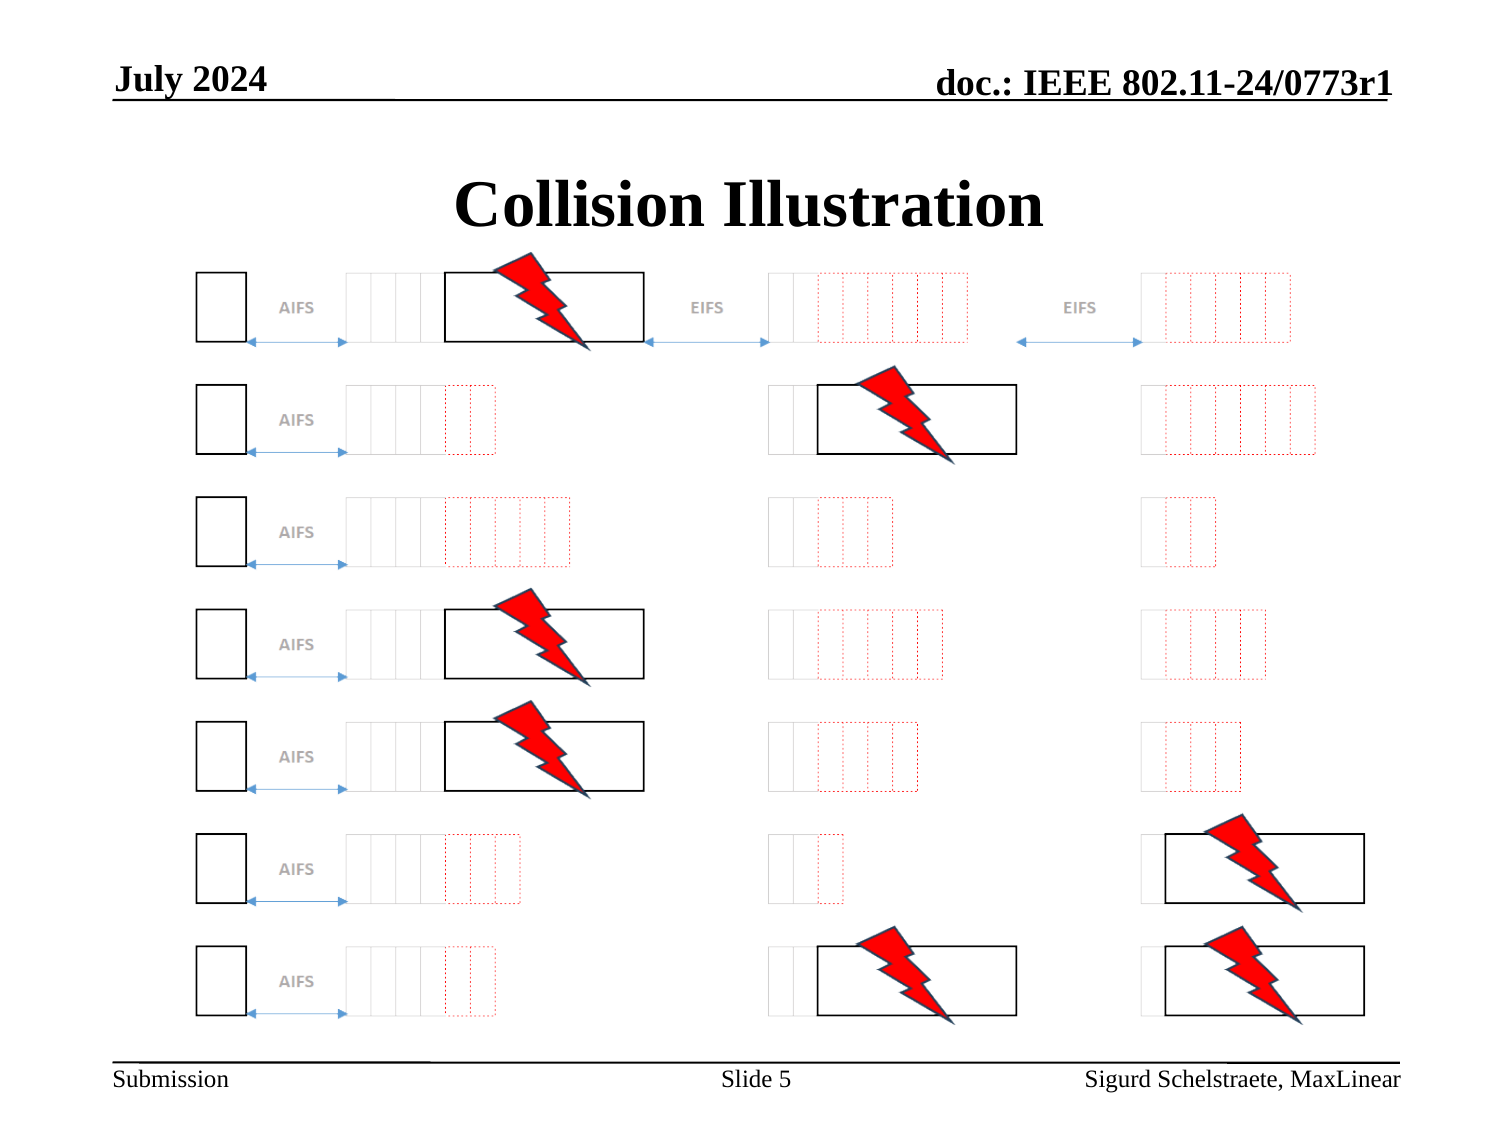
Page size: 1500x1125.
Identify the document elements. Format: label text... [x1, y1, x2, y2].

picture [176, 237, 1388, 1037]
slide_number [114, 54, 423, 100]
footer Sigurd Schelstraete, MaxLinear [878, 1061, 1402, 1093]
slide_number Slide 5 [712, 1061, 800, 1123]
title Collision Illustration [112, 112, 1388, 288]
